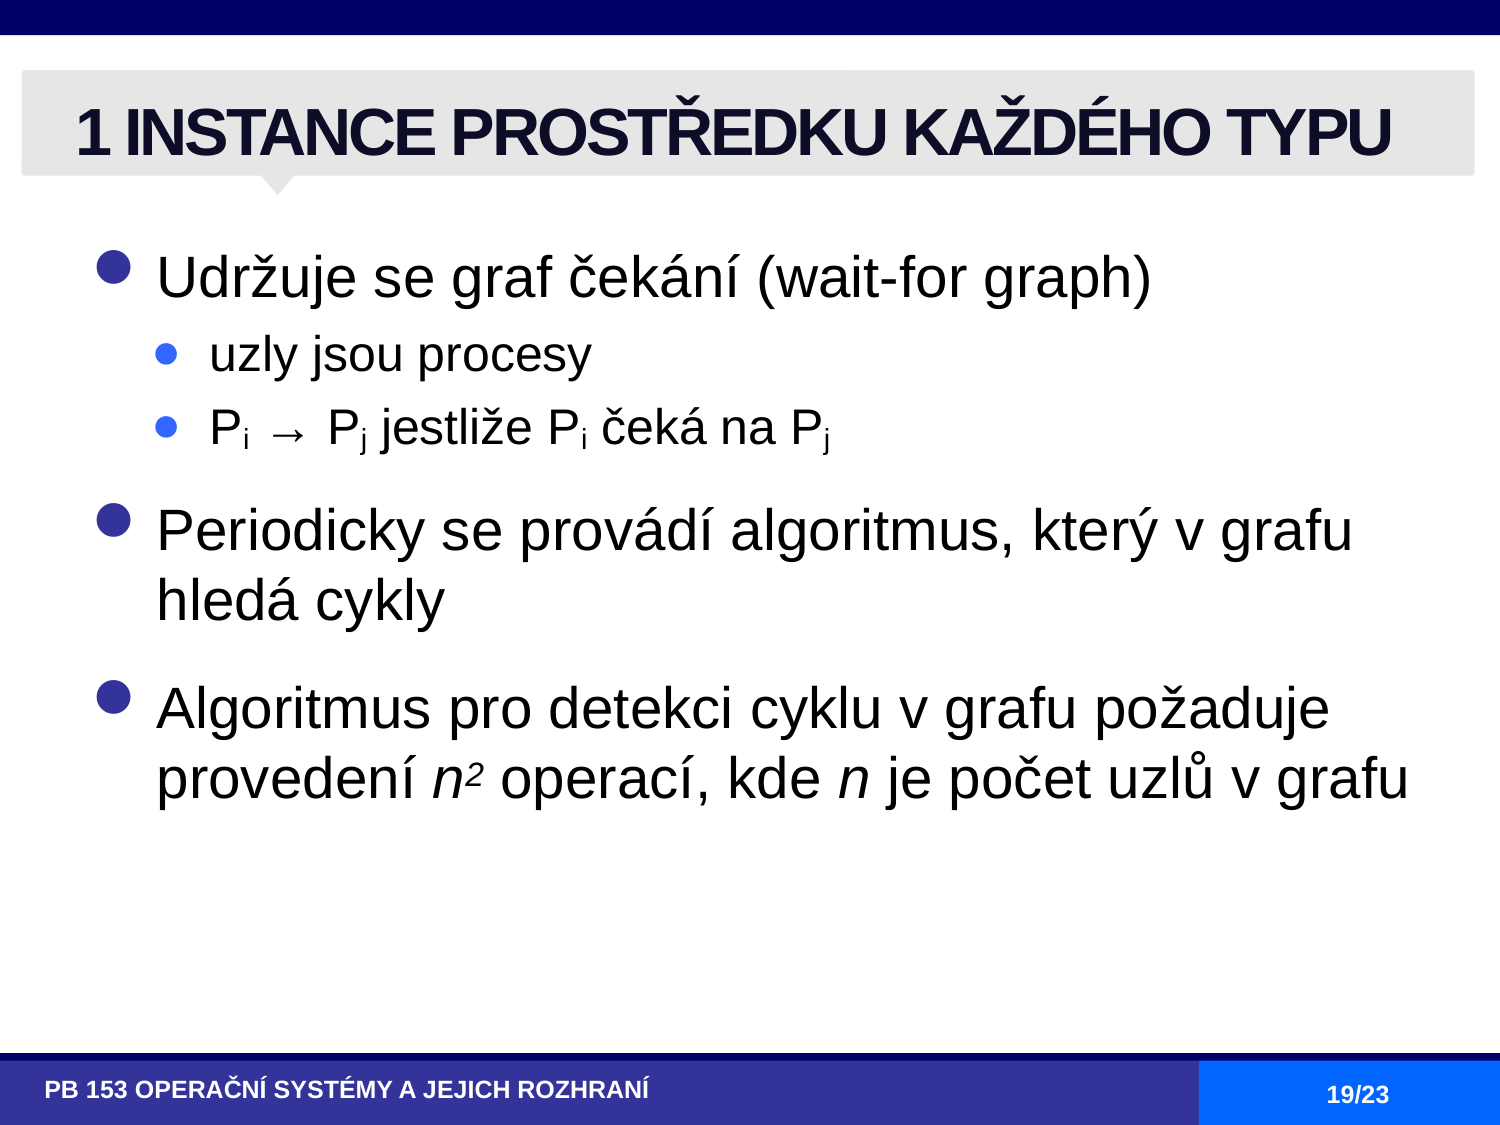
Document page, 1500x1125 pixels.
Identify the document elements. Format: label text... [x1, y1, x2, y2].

footer PB 153 OPERAČNÍ SYSTÉMY A JEJICH ROZHRANÍ [29, 1065, 1200, 1125]
list Udržuje se graf čekání (wait-for graph) uzly jsou procesy Pi → Pj jestliže Pi čeká na Pj Periodicky se provádí algoritmus, který v grafu hledá cykly Algoritmus pro detekci cyklu v grafu požaduje provedení n2 operací, kde n je počet uzlů v grafu [76, 231, 1460, 1024]
title 1 INSTANCE PROSTŘEDKU KAŽDÉHO TYPU [74, 44, 1471, 209]
